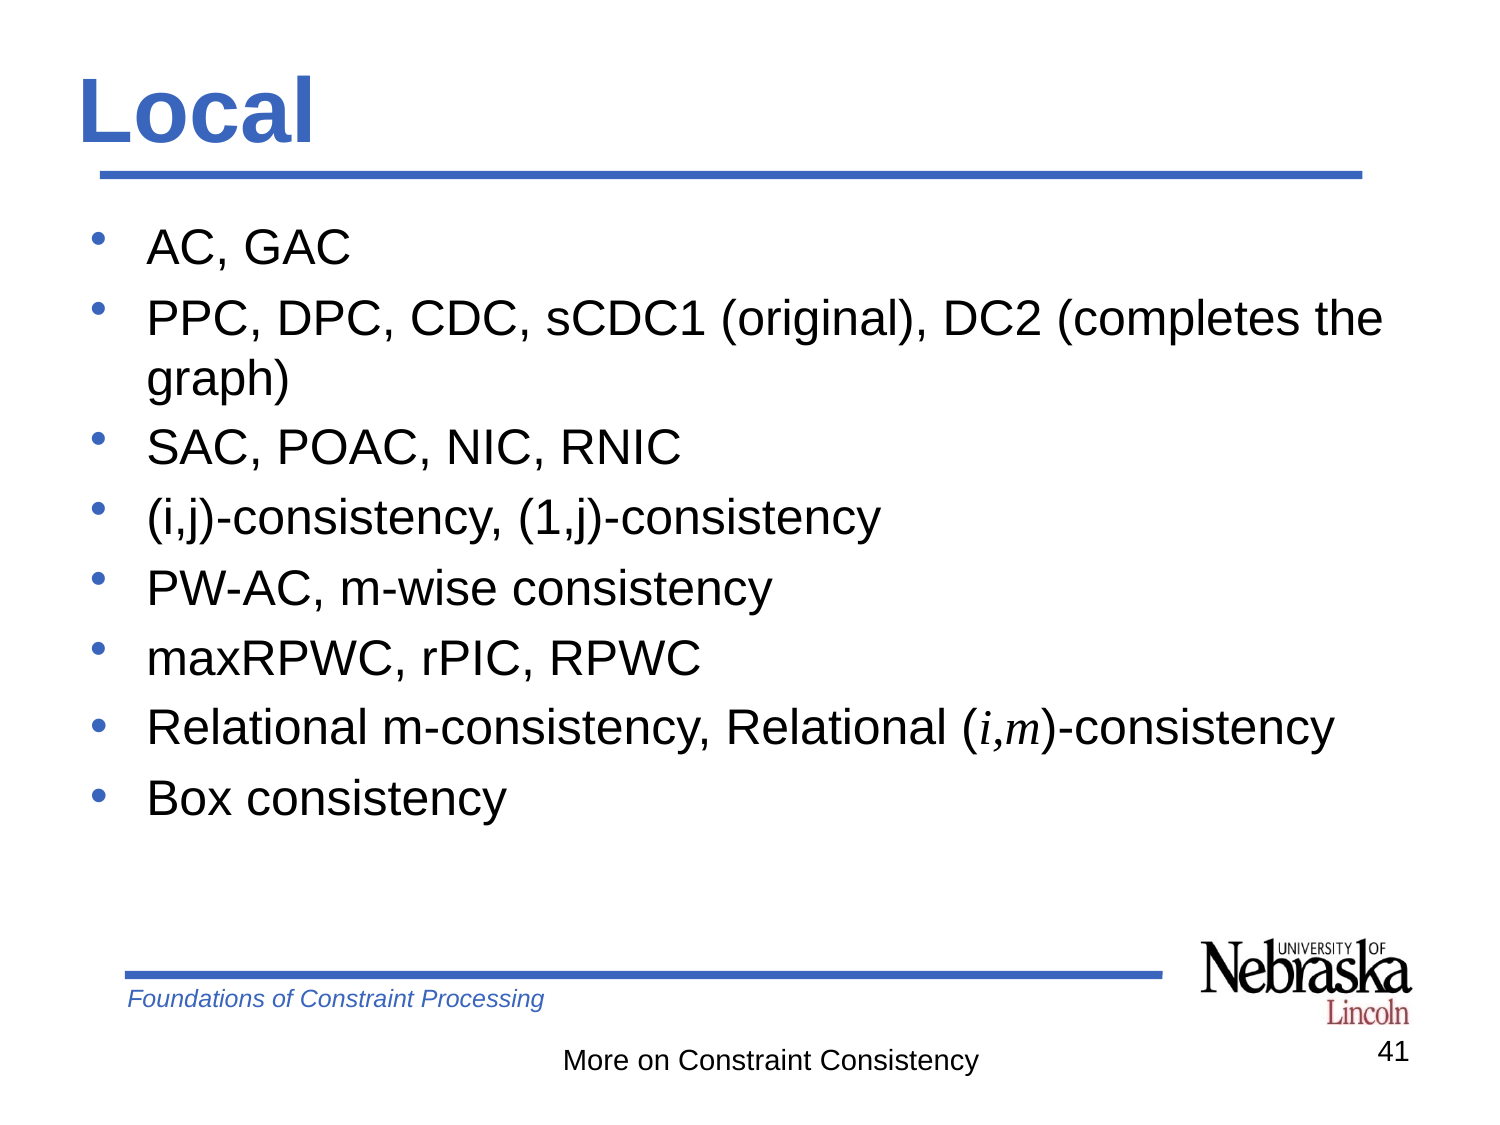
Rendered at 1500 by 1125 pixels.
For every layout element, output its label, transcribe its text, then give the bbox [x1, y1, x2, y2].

title Local [62, 50, 1413, 163]
slide_number 41 [1074, 1024, 1426, 1103]
picture [1200, 950, 1413, 1024]
list AC, GAC PPC, DPC, CDC, sCDC1 (original), DC2 (completes the graph) SAC, POAC, NIC, RNIC (i,j)-consistency, (1,j)-consistency PW-AC, m-wise consistency maxRPWC, rPIC, RPWC Relational m-consistency, Relational (i,m)-consistency Box consistency [75, 207, 1425, 950]
